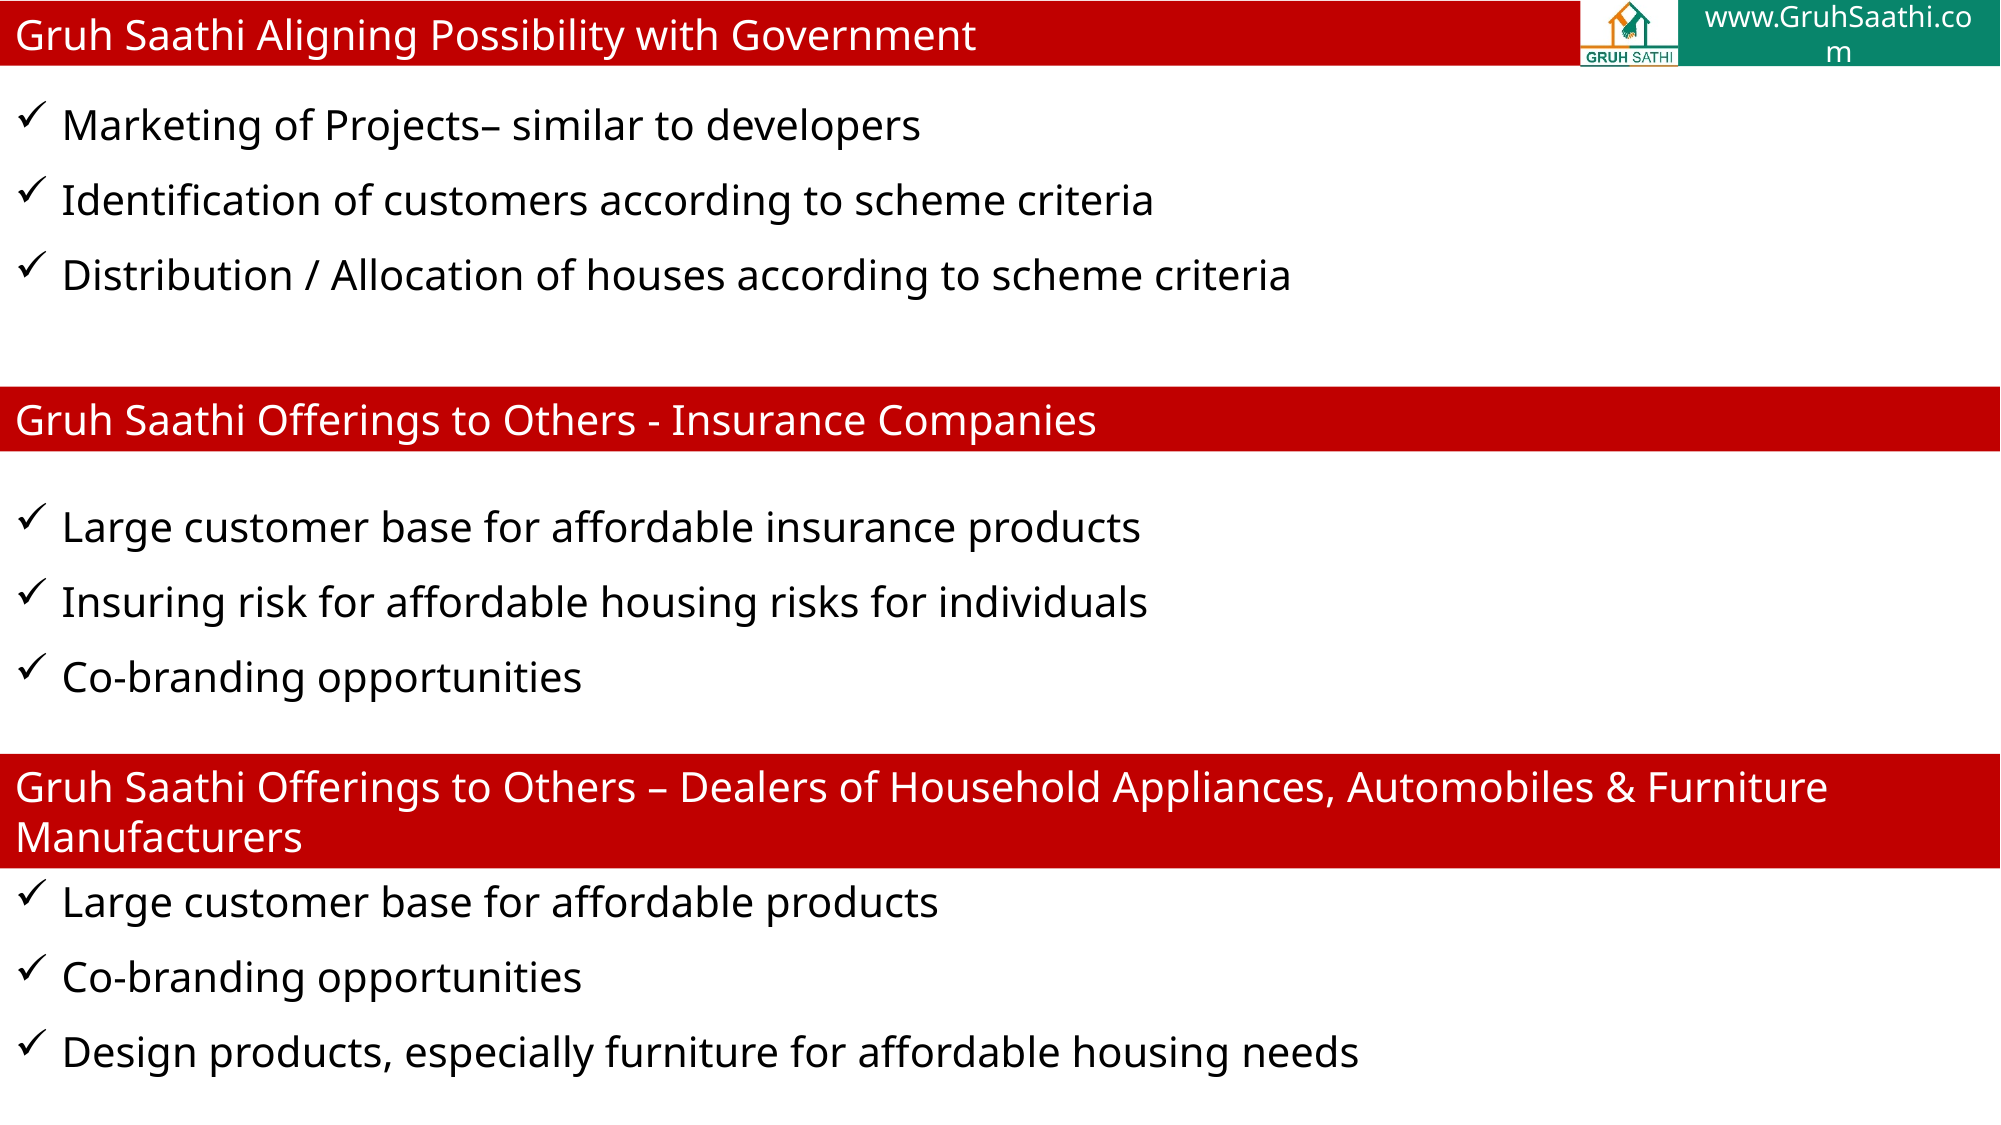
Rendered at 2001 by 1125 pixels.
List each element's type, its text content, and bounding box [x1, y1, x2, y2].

picture [1580, 0, 1679, 67]
text_box Large customer base for affordable insurance products Insuring risk for affordable housing risks for individuals Co-branding opportunities [0, 468, 2000, 709]
text_box www.GruhSaathi.com [1679, 0, 2000, 67]
text_box Gruh Saathi Offerings to Others – Dealers of Household Appliances, Automobiles & Furniture Manufacturers [0, 753, 2000, 843]
text_box Large customer base for affordable products Co-branding opportunities Design products, especially furniture for affordable housing needs [0, 843, 2000, 1084]
text_box Marketing of Projects– similar to developers Identification of customers according to scheme criteria Distribution / Allocation of houses according to scheme criteria [0, 66, 1946, 306]
text_box Gruh Saathi Offerings to Others - Insurance Companies [0, 386, 2000, 452]
text_box Gruh Saathi Aligning Possibility with Government [0, 0, 1580, 66]
